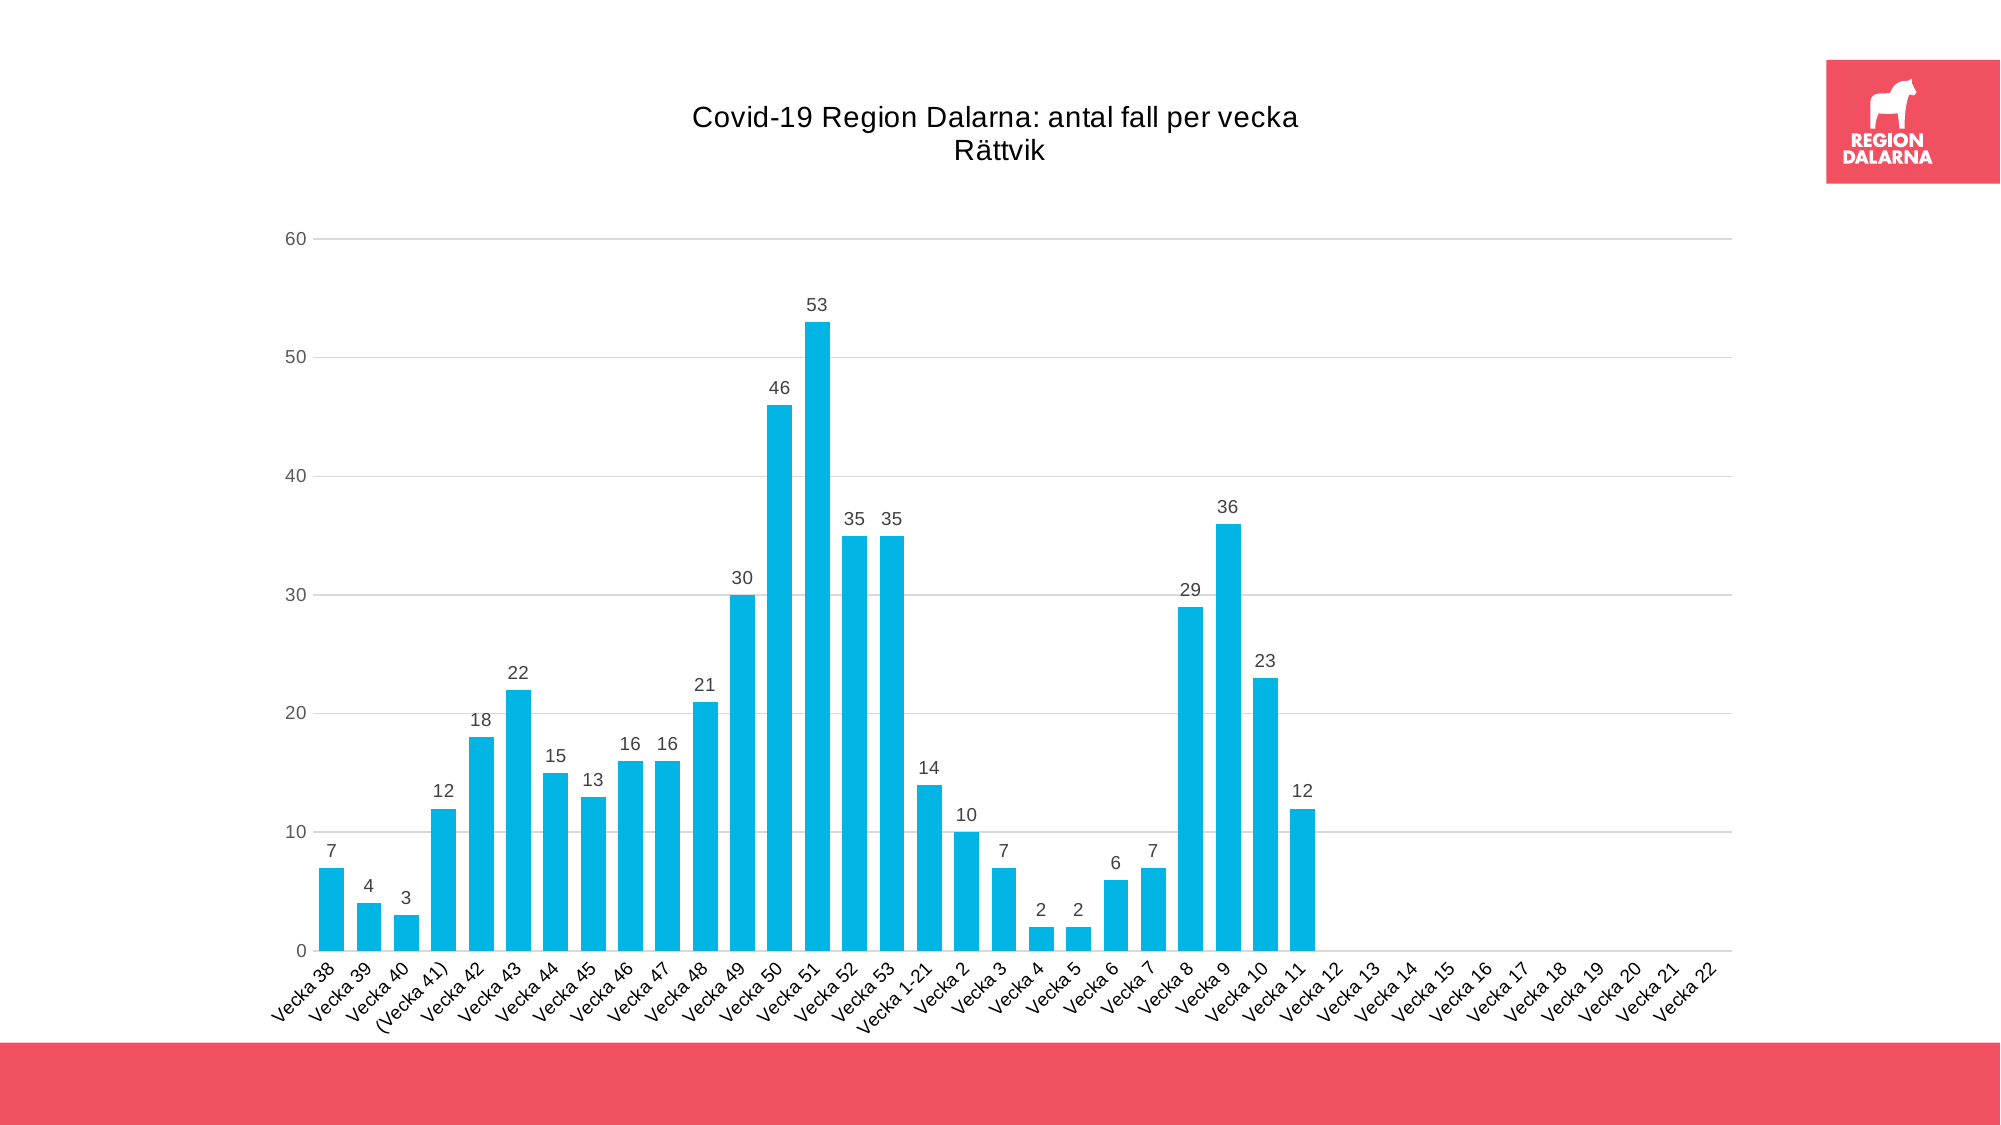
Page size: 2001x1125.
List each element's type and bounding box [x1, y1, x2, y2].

chart [237, 64, 1763, 1061]
